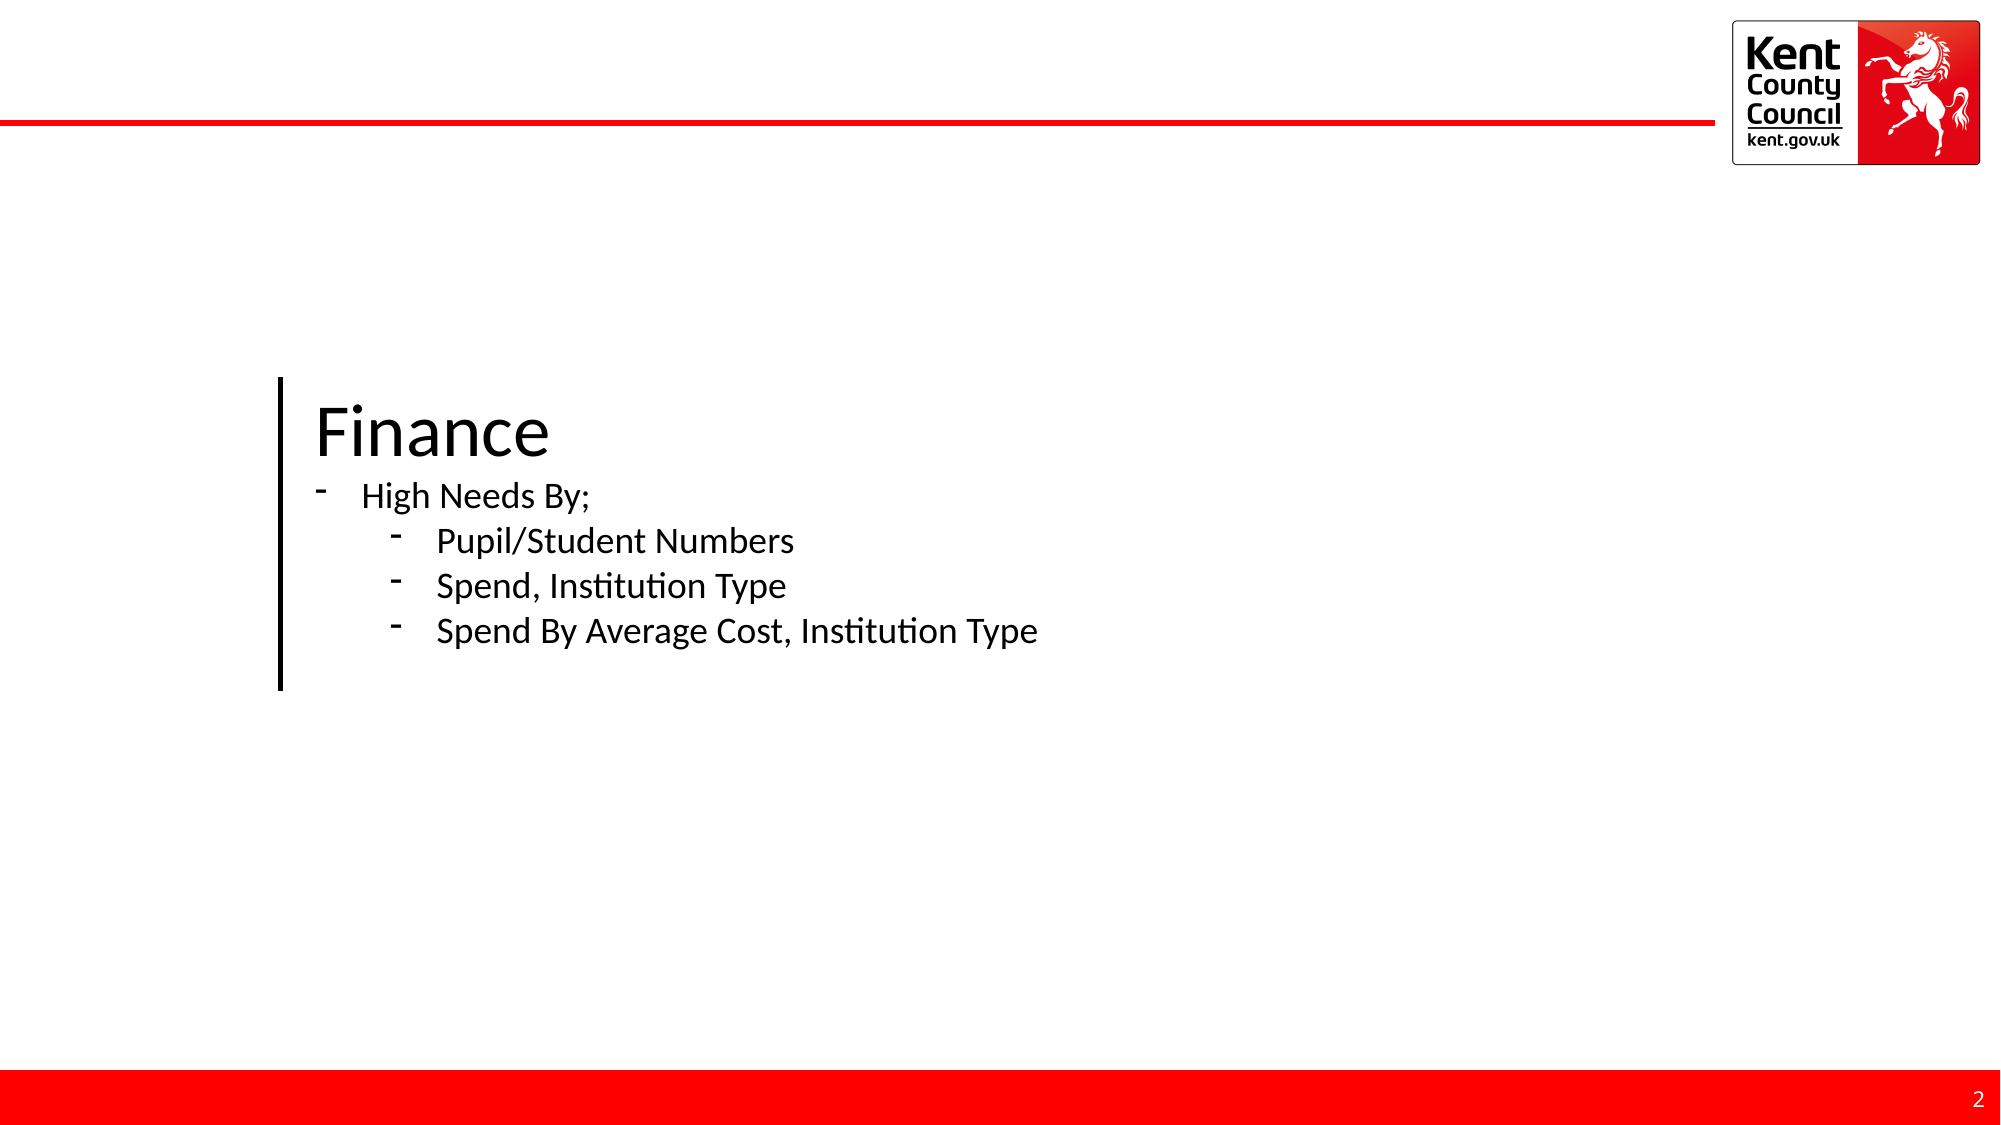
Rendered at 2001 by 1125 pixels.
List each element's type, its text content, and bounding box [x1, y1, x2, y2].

slide_number 2 [1550, 1078, 2000, 1111]
title Finance [300, 377, 1064, 463]
picture [1731, 19, 1981, 166]
text_box High Needs By; Pupil/Student Numbers Spend, Institution Type Spend By Average Cost, Institution Type [300, 463, 1257, 659]
